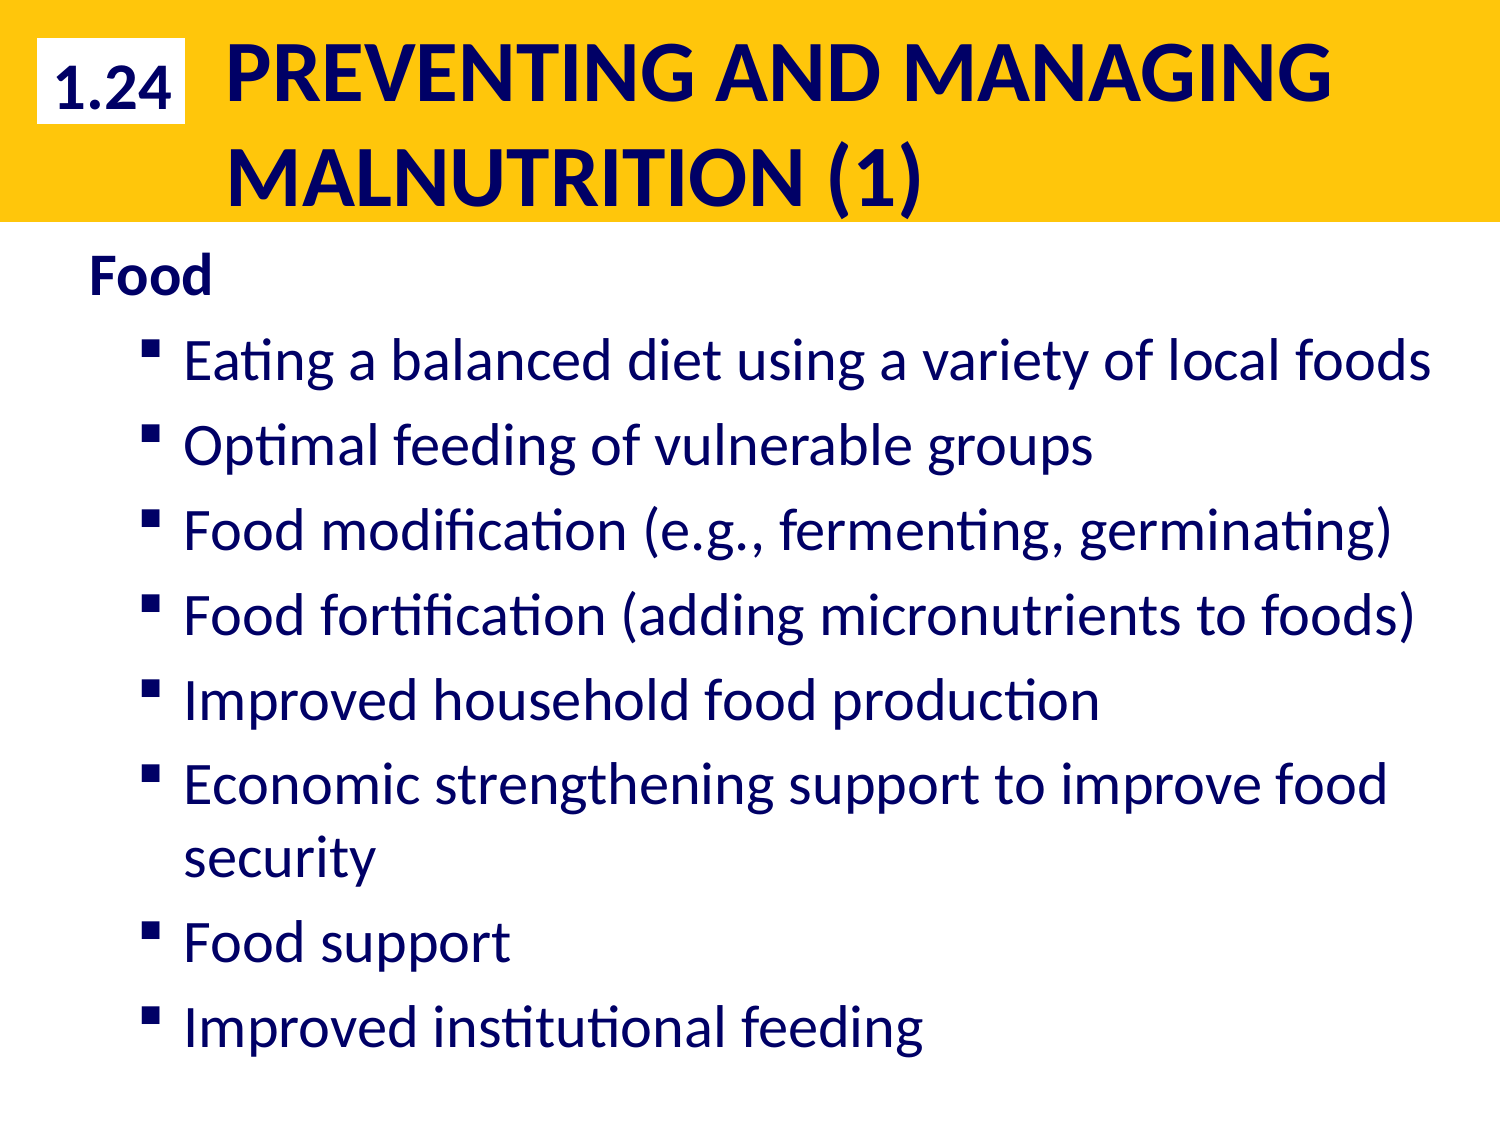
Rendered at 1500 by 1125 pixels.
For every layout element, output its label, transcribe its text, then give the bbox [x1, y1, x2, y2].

text_box 1.24 [38, 35, 187, 130]
title PREVENTING AND MANAGING MALNUTRITION (1) [210, 6, 1500, 97]
list Food Eating a balanced diet using a variety of local foods Optimal feeding of vulnerable groups Food modification (e.g., fermenting, germinating) Food fortification (adding micronutrients to foods) Improved household food production Economic strengthening support to improve food security Food support Improved institutional feeding [75, 227, 1488, 1125]
